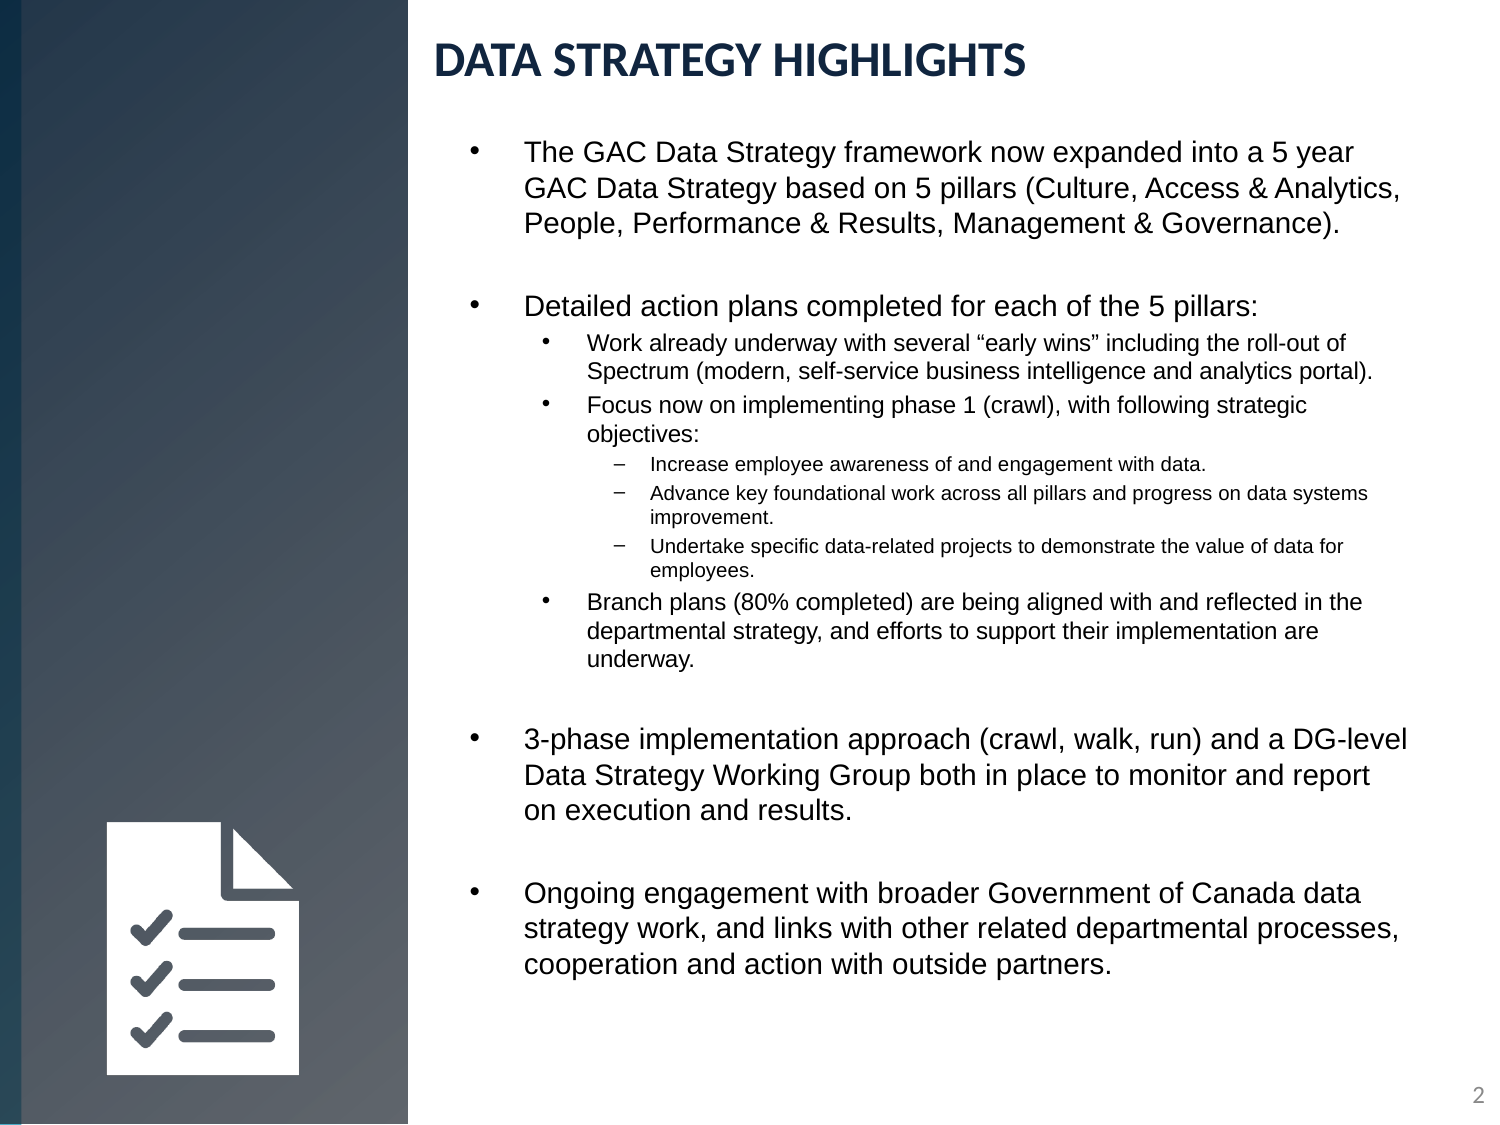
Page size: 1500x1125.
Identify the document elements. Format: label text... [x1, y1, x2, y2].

picture [52, 798, 353, 1099]
text_box DATA STRATEGY HIGHLIGHTS [419, 18, 1500, 94]
slide_number 2 [1149, 1063, 1500, 1124]
list The GAC Data Strategy framework now expanded into a 5 year GAC Data Strategy based on 5 pillars (Culture, Access & Analytics, People, Performance & Results, Management & Governance). Detailed action plans completed for each of the 5 pillars: Work already underway with several “early wins” including the roll-out of Spectrum (modern, self-service business intelligence and analytics portal). Focus now on implementing phase 1 (crawl), with following strategic objectives: Increase employee awareness of and engagement with data. Advance key foundational work across all pillars and progress on data systems improvement. Undertake specific data-related projects to demonstrate the value of data for employees. Branch plans (80% completed) are being aligned with and reflected in the departmental strategy, and efforts to support their implementation are underway. 3-phase implementation approach (crawl, walk, run) and a DG-level Data Strategy Working Group both in place to monitor and report on execution and results. Ongoing engagement with broader Government of Canada data strategy work, and links with other related departmental processes, cooperation and action with outside partners. [454, 125, 1424, 1012]
text_box [0, 0, 409, 1125]
